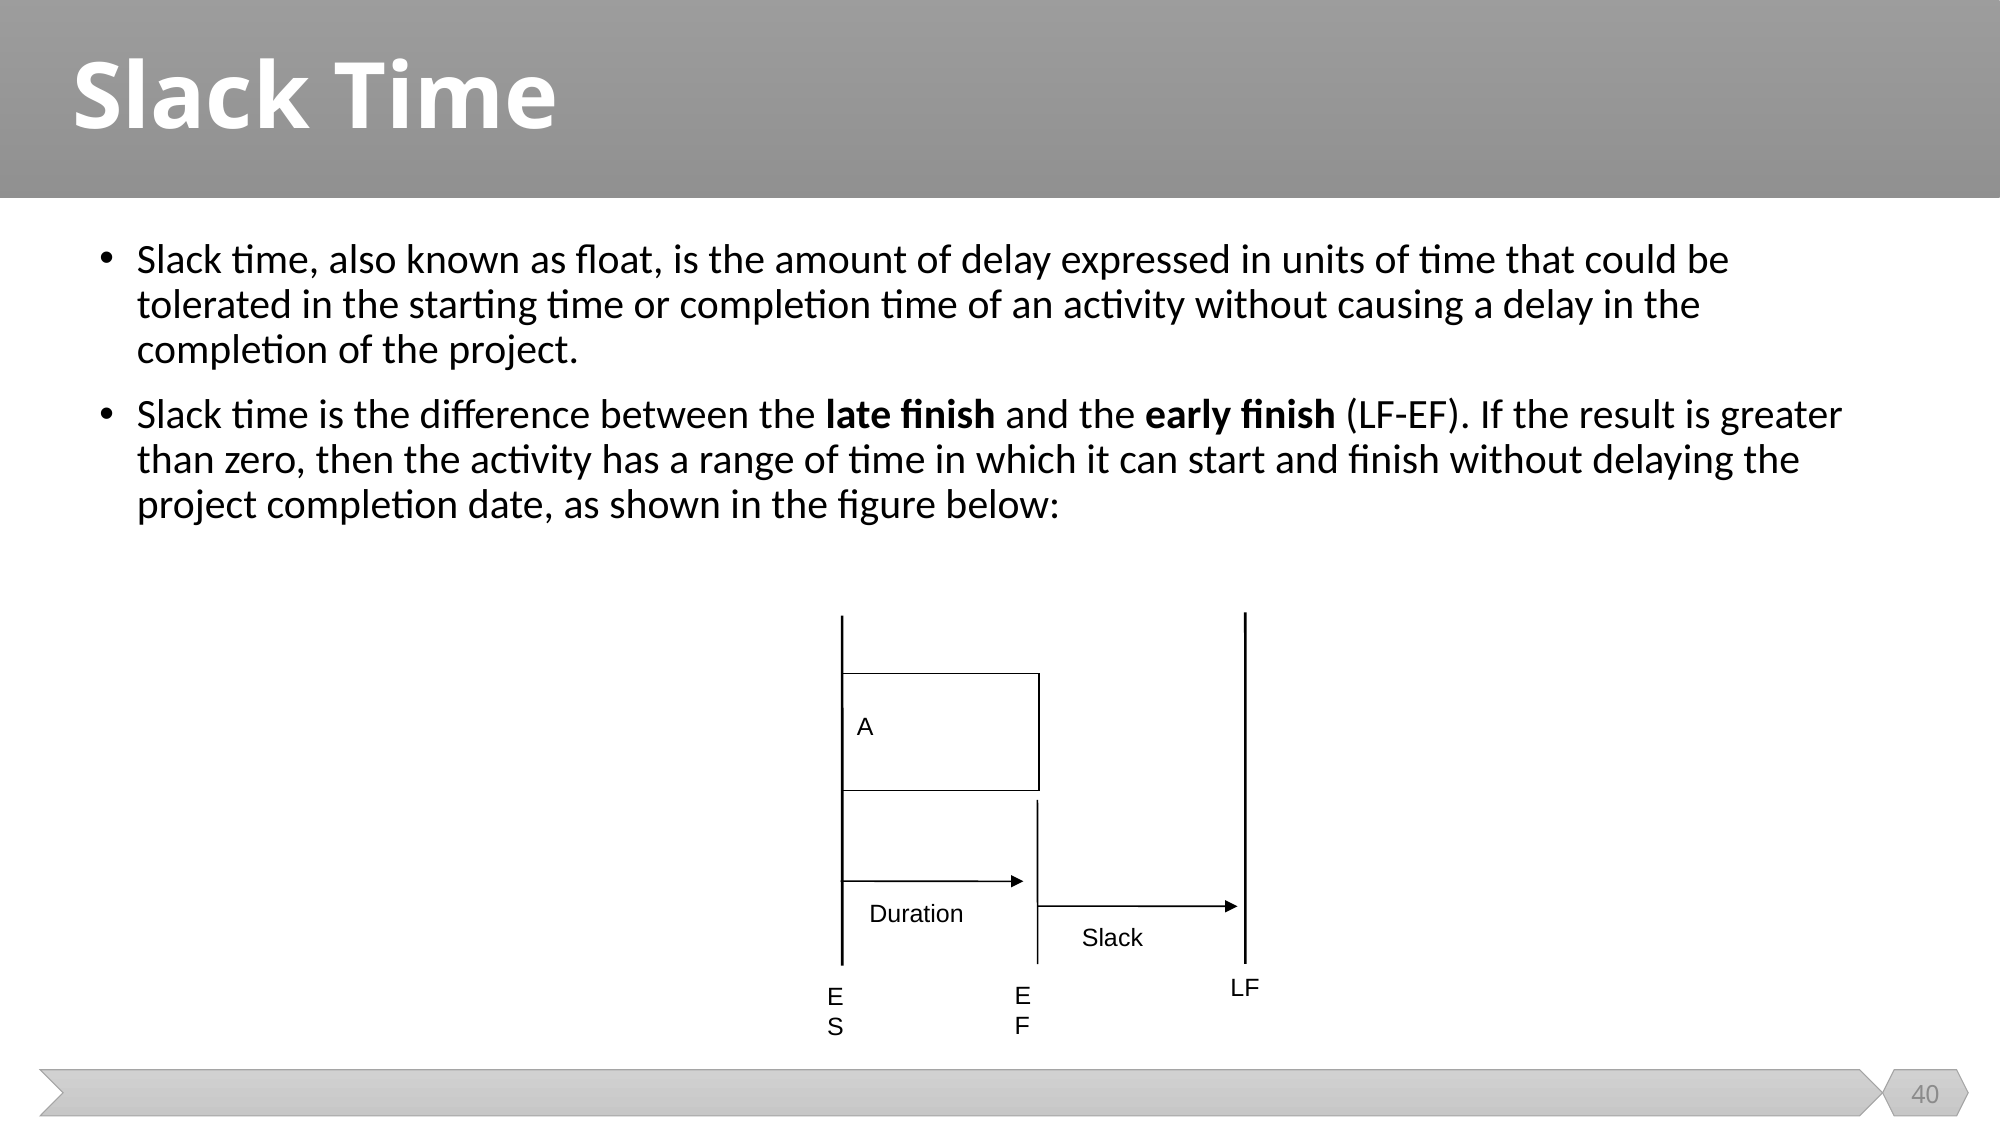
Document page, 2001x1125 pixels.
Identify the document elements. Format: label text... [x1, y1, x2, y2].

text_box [812, 612, 1277, 1011]
slide_number 40 [1882, 1065, 1969, 1125]
title Slack Time [56, 0, 1969, 199]
list Slack time, also known as float, is the amount of delay expressed in units of time that could be tolerated in the starting time or completion time of an activity without causing a delay in the completion of the project. Slack time is the difference between the late finish and the early finish (LF-EF). If the result is greater than zero, then the activity has a range of time in which it can start and finish without delaying the project completion date, as shown in the figure below: [84, 229, 1883, 693]
